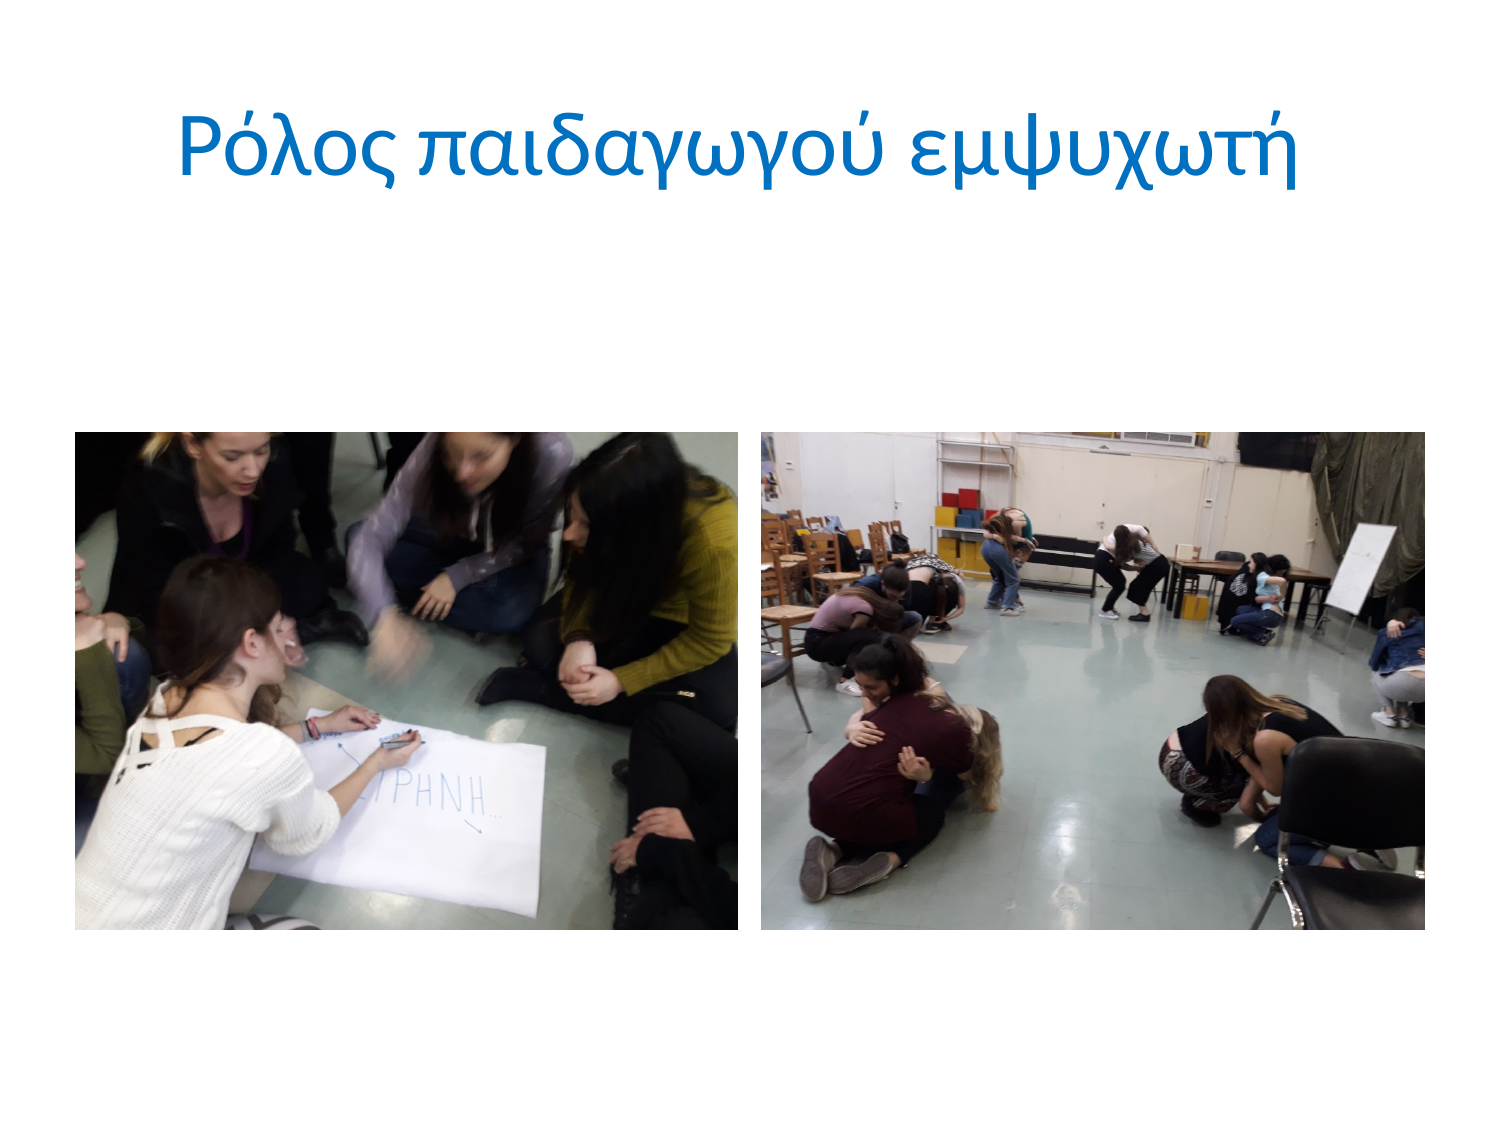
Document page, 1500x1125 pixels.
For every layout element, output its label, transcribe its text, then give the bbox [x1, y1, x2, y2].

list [74, 432, 738, 930]
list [761, 431, 1426, 930]
title Ρόλος παιδαγωγού εμψυχωτή [75, 45, 1425, 233]
